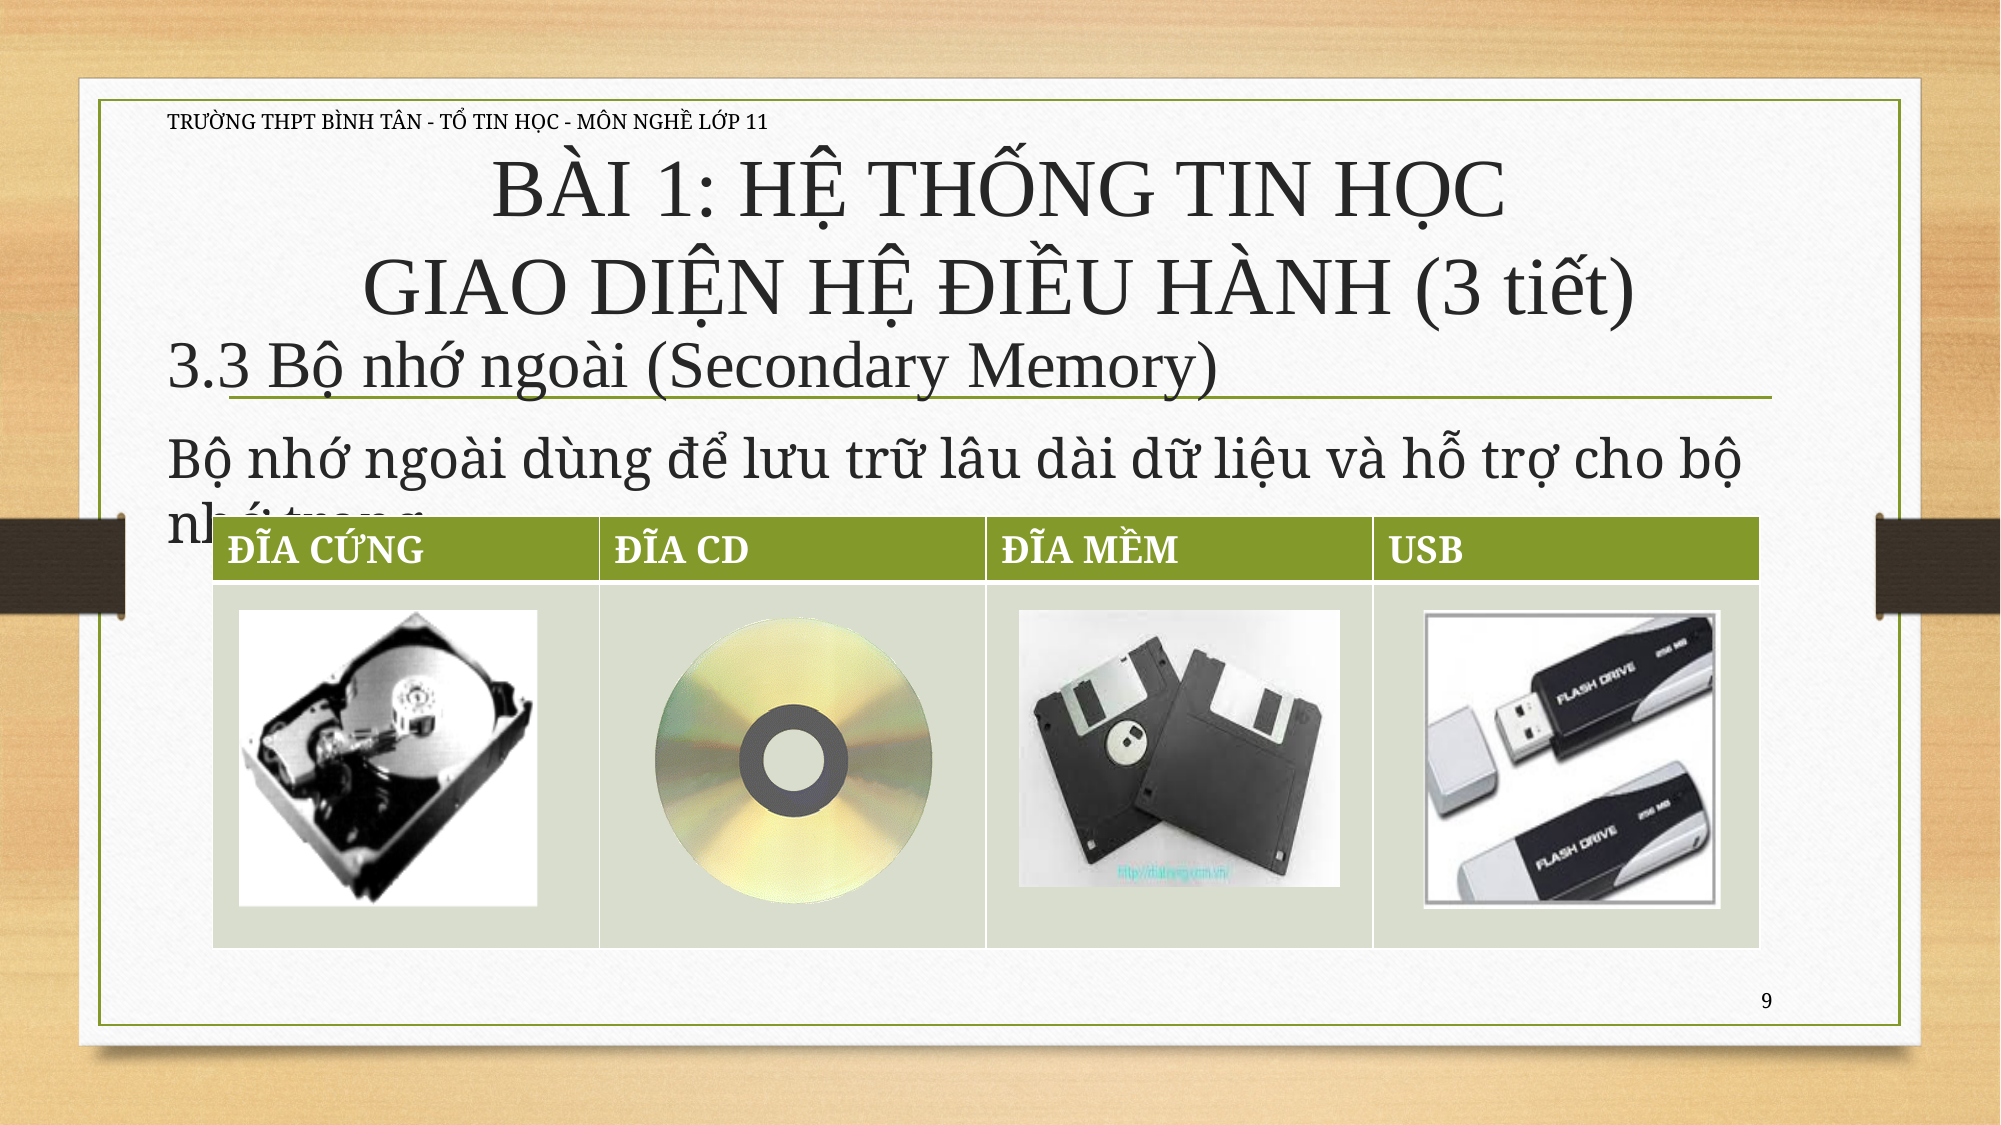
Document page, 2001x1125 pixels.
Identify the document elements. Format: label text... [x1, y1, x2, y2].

picture [0, 0, 2001, 1125]
table_header ĐĨA CỨNG [213, 517, 599, 580]
footer TRƯỜNG THPT BÌNH TÂN - TỔ TIN HỌC - MÔN NGHỀ LỚP 11 [152, 98, 1351, 145]
title BÀI 1: HỆ THỐNG TIN HỌC GIAO DIỆN HỆ ĐIỀU HÀNH (3 tiết) [212, 125, 1788, 340]
table_cell [213, 585, 599, 948]
table_cell [987, 585, 1372, 948]
table_header ĐĨA MỀM [987, 517, 1372, 580]
table_cell [600, 585, 985, 948]
slide_number 9 [1698, 979, 1788, 1025]
table_cell [1374, 585, 1759, 948]
table_header USB [1374, 517, 1759, 580]
table_header ĐĨA CD [600, 517, 985, 580]
list 3.3 Bộ nhớ ngoài (Secondary Memory) Bộ nhớ ngoài dùng để lưu trữ lâu dài dữ liệu và hỗ trợ cho bộ nhớ trong. [152, 313, 1788, 949]
